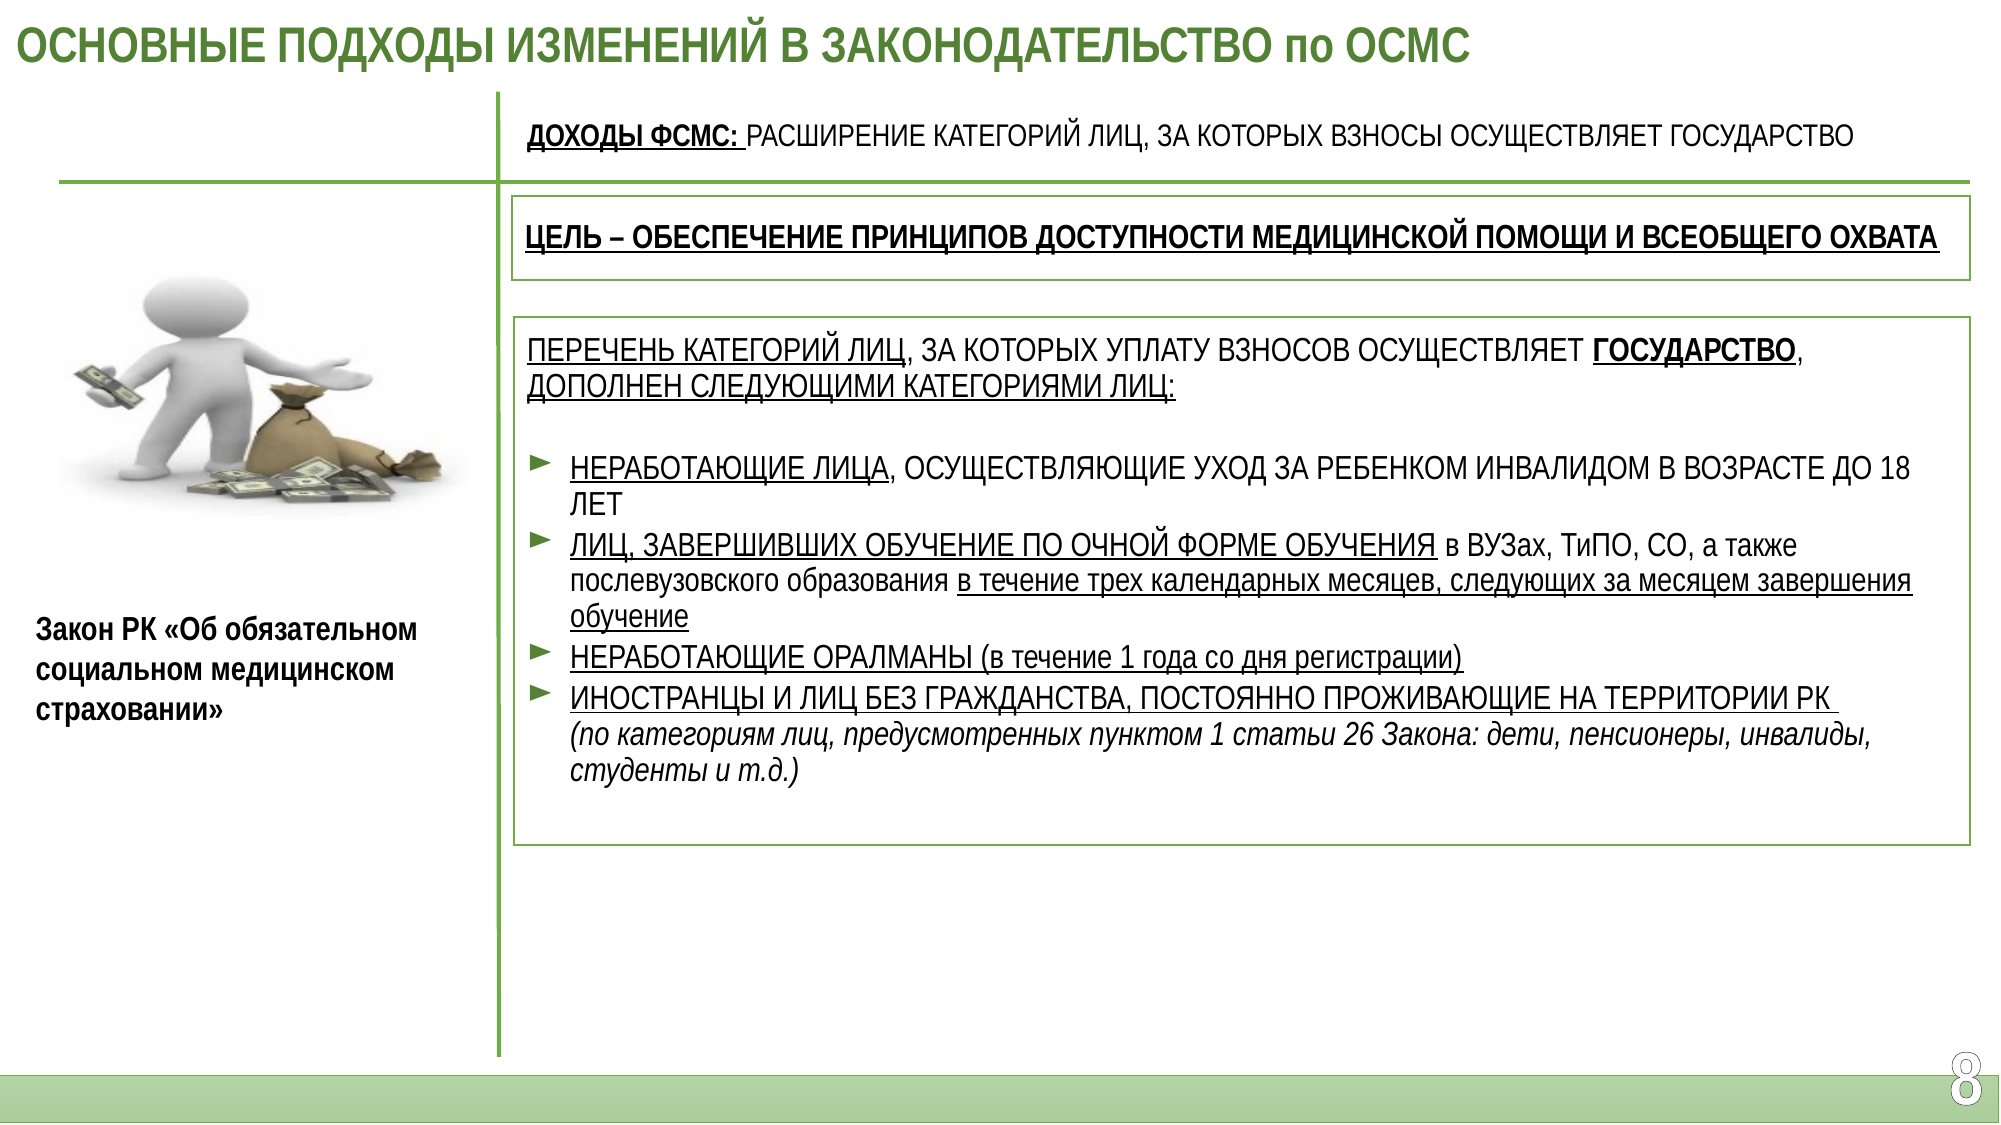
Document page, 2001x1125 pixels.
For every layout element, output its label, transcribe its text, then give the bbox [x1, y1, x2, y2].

slide_number 8 [1883, 1044, 1999, 1105]
text_box ПЕРЕЧЕНЬ КАТЕГОРИЙ ЛИЦ, ЗА КОТОРЫХ УПЛАТУ ВЗНОСОВ ОСУЩЕСТВЛЯЕТ ГОСУДАРСТВО, ДОПОЛНЕН СЛЕДУЮЩИМИ КАТЕГОРИЯМИ ЛИЦ: НЕРАБОТАЮЩИЕ ЛИЦА, ОСУЩЕСТВЛЯЮЩИЕ УХОД ЗА РЕБЕНКОМ ИНВАЛИДОМ В ВОЗРАСТЕ ДО 18 ЛЕТ ЛИЦ, ЗАВЕРШИВШИХ ОБУЧЕНИЕ ПО ОЧНОЙ ФОРМЕ ОБУЧЕНИЯ в ВУЗах, ТиПО, СО, а также послевузовского образования в течение трех календарных месяцев, следующих за месяцем завершения обучение НЕРАБОТАЮЩИЕ ОРАЛМАНЫ (в течение 1 года со дня регистрации) ИНОСТРАНЦЫ И ЛИЦ БЕЗ ГРАЖДАНСТВА, ПОСТОЯННО ПРОЖИВАЮЩИЕ НА ТЕРРИТОРИИ РК (по категориям лиц, предусмотренных пунктом 1 статьи 26 Закона: дети, пенсионеры, инвалиды, студенты и т.д.) [513, 316, 1971, 846]
text_box ДОХОДЫ ФСМС: РАСШИРЕНИЕ КАТЕГОРИЙ ЛИЦ, ЗА КОТОРЫХ ВЗНОСЫ ОСУЩЕСТВЛЯЕТ ГОСУДАРСТВО [512, 107, 1999, 161]
text_box ОСНОВНЫЕ ПОДХОДЫ ИЗМЕНЕНИЙ В ЗАКОНОДАТЕЛЬСТВО по ОСМС [1, 5, 1826, 80]
picture [47, 263, 469, 522]
text_box Закон РК «Об обязательном социальном медицинском страховании» [20, 599, 469, 735]
text_box [0, 1075, 1999, 1123]
text_box ЦЕЛЬ – ОБЕСПЕЧЕНИЕ ПРИНЦИПОВ ДОСТУПНОСТИ МЕДИЦИНСКОЙ ПОМОЩИ И ВСЕОБЩЕГО ОХВАТА [511, 195, 1971, 281]
